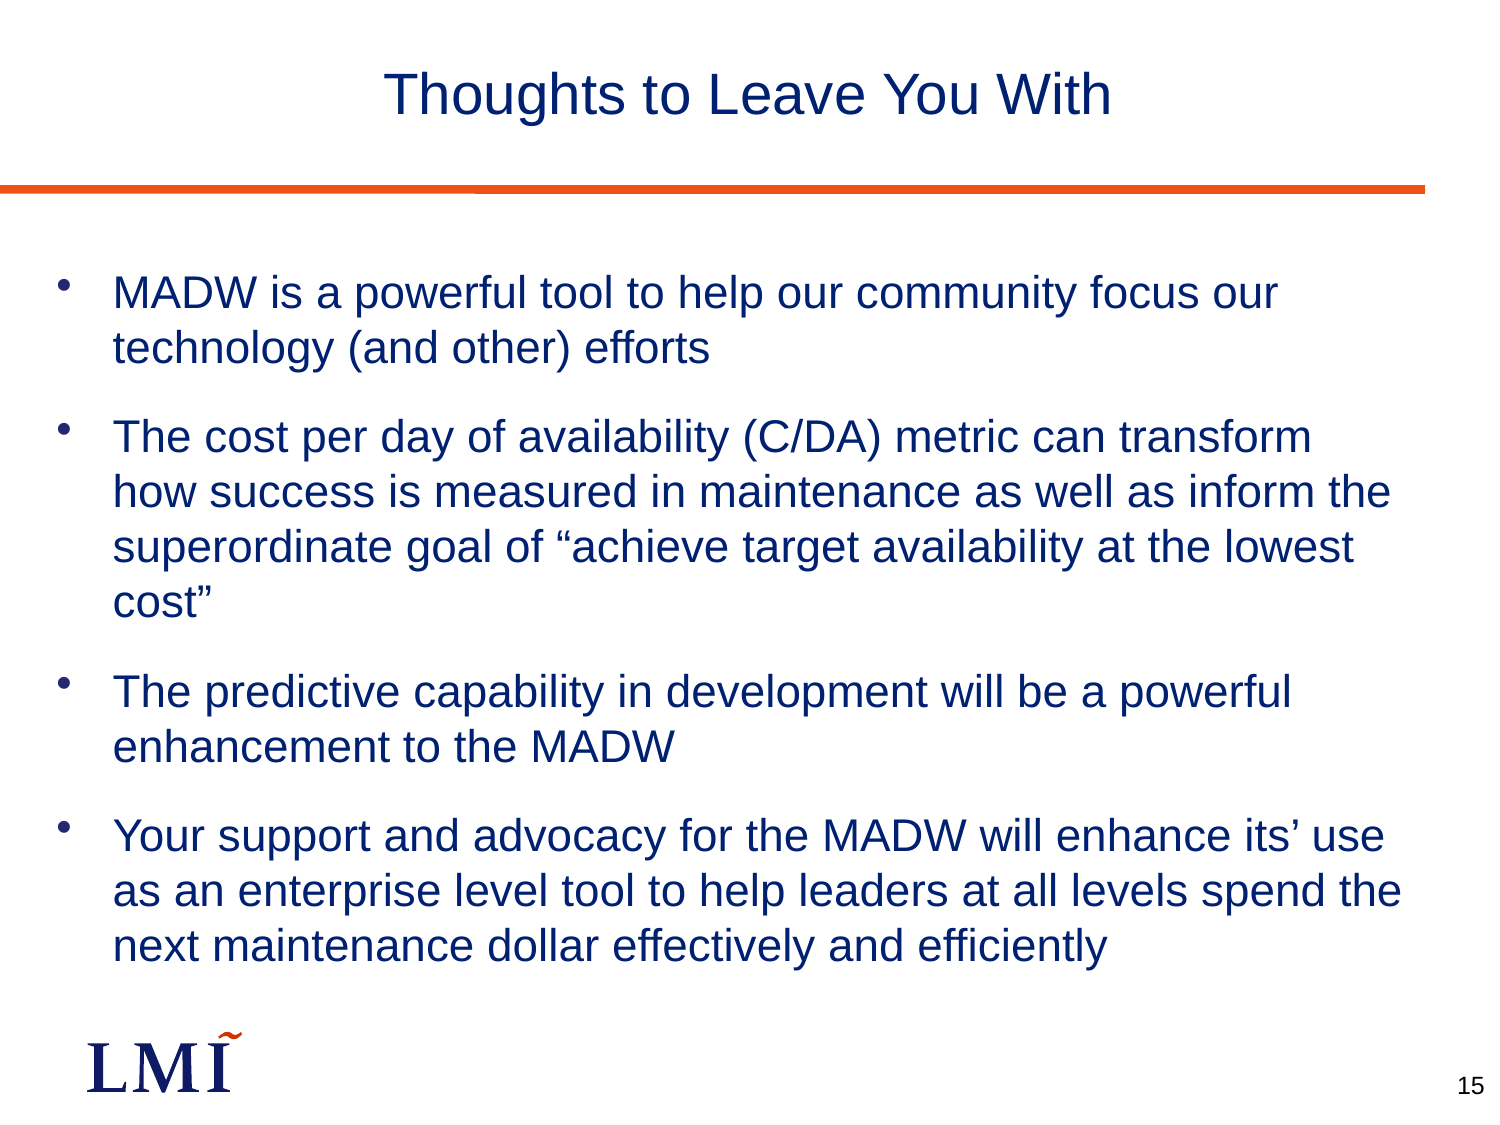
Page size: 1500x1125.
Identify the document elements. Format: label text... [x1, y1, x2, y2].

text_box Thoughts to Leave You With [73, 51, 1424, 240]
slide_number 15 [1149, 1062, 1500, 1125]
text_box MADW is a powerful tool to help our community focus our technology (and other) efforts The cost per day of availability (C/DA) metric can transform how success is measured in maintenance as well as inform the superordinate goal of “achieve target availability at the lowest cost” The predictive capability in development will be a powerful enhancement to the MADW Your support and advocacy for the MADW will enhance its’ use as an enterprise level tool to help leaders at all levels spend the next maintenance dollar effectively and efficiently [41, 255, 1424, 1089]
